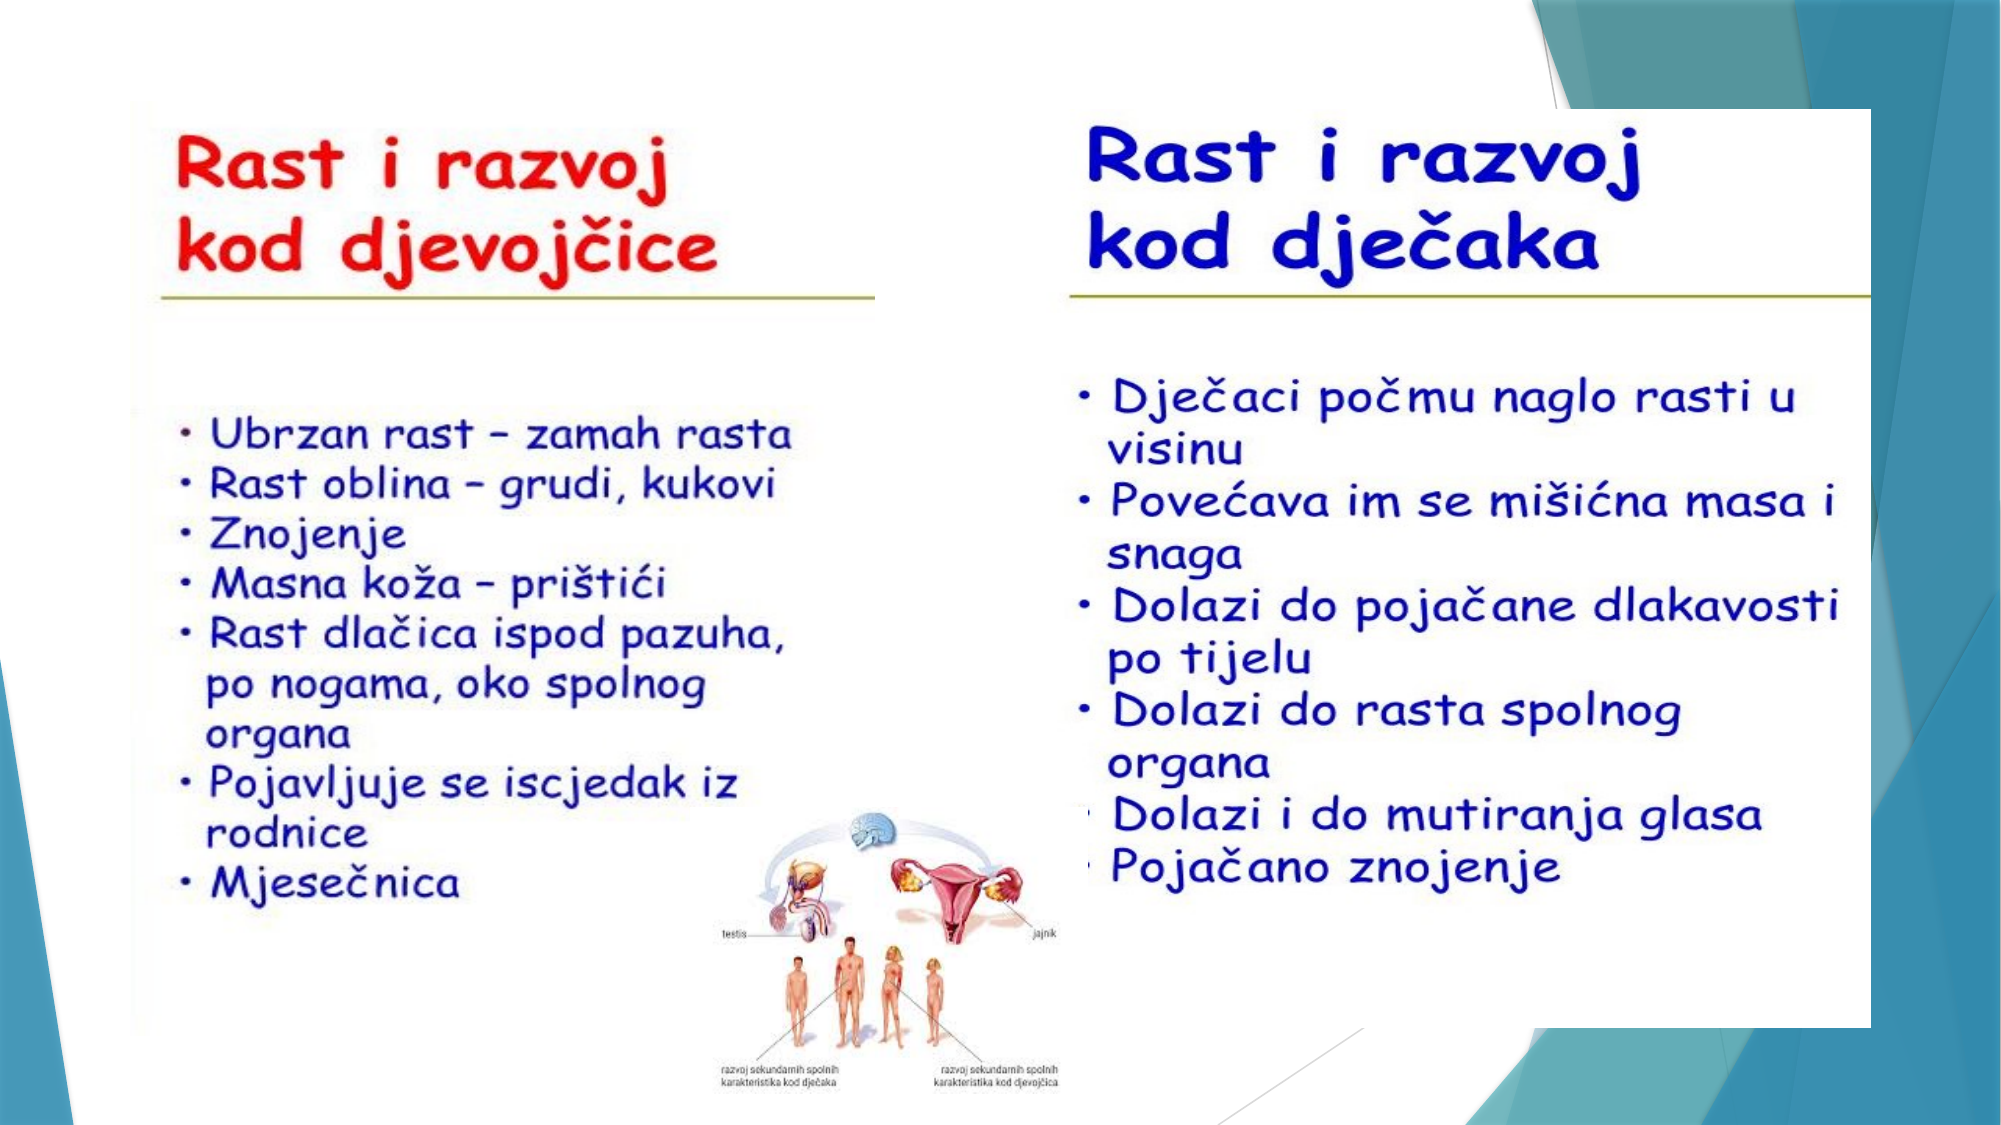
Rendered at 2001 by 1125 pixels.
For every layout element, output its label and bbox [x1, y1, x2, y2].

picture [129, 101, 1871, 1094]
